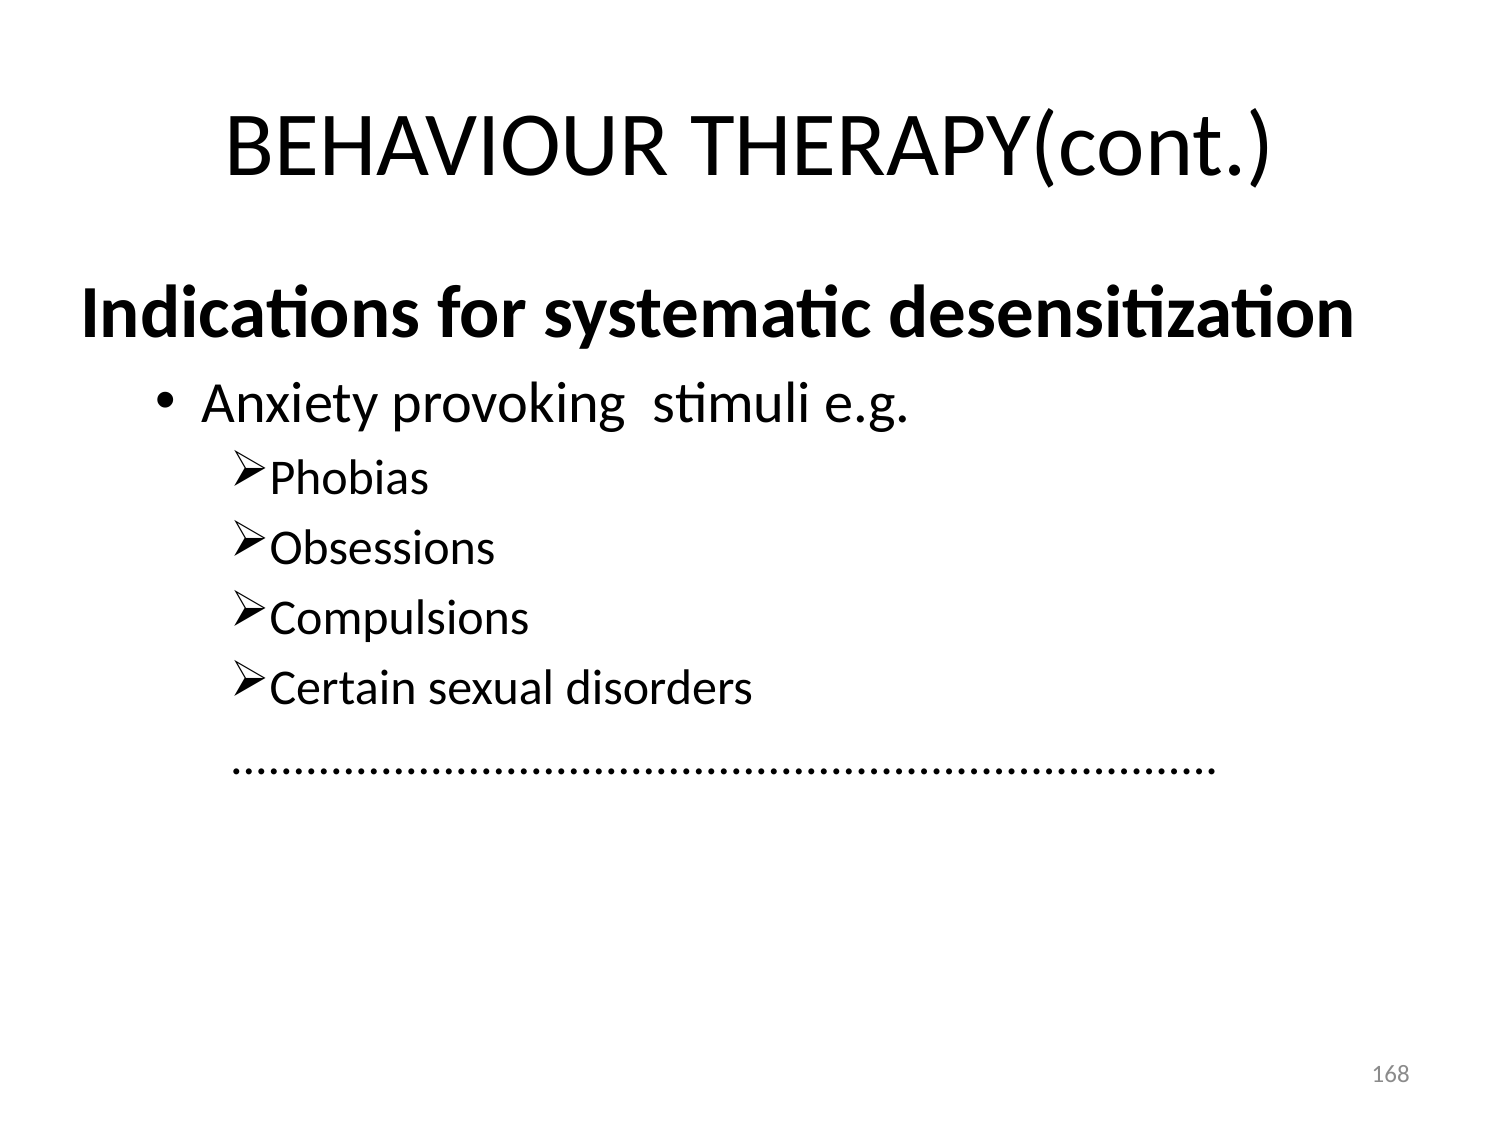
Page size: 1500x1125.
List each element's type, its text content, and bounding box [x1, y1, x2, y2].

list Indications for systematic desensitization Anxiety provoking stimuli e.g. Phobias Obsessions Compulsions Certain sexual disorders ............................................................................... [64, 255, 1415, 998]
title BEHAVIOUR THERAPY(cont.) [75, 45, 1425, 233]
slide_number 168 [1074, 1042, 1425, 1103]
